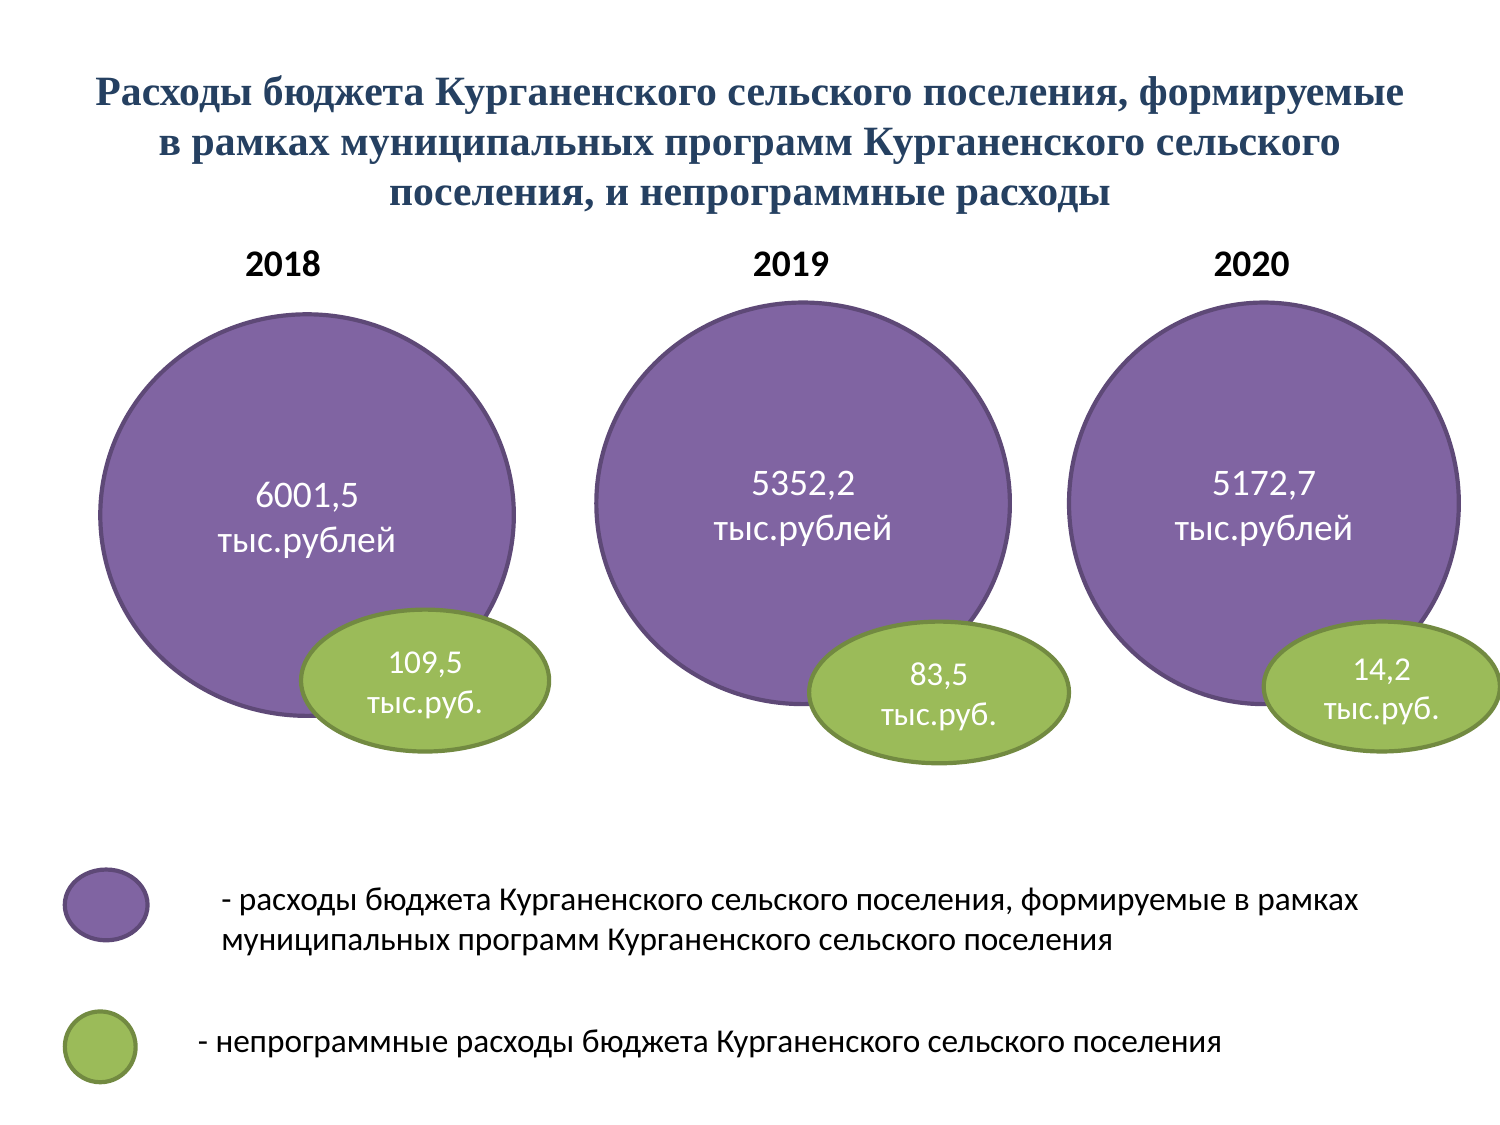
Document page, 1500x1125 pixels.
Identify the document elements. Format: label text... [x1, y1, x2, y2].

text_box [62, 867, 150, 943]
text_box 14,2 тыс.руб. [1261, 619, 1500, 754]
text_box - расходы бюджета Курганенского сельского поселения, формируемые в рамках муниципальных программ Курганенского сельского поселения [206, 869, 1400, 965]
text_box [62, 1009, 138, 1085]
text_box 2018 [230, 231, 349, 292]
text_box 109,5 тыс.руб. [298, 607, 552, 754]
text_box - непрограммные расходы бюджета Курганенского сельского поселения [183, 1011, 1376, 1067]
title Расходы бюджета Курганенского сельского поселения, формируемые в рамках муниципальных программ Курганенского сельского поселения, и непрограммные расходы [74, 44, 1426, 233]
text_box 2019 [738, 231, 857, 337]
text_box 5172,7 тыс.рублей [1066, 300, 1461, 707]
text_box 2020 [1198, 231, 1317, 292]
text_box 83,5 тыс.руб. [807, 619, 1072, 766]
text_box 6001,5 тыс.рублей [98, 312, 516, 718]
text_box 5352,2 тыс.рублей [594, 307, 1012, 707]
